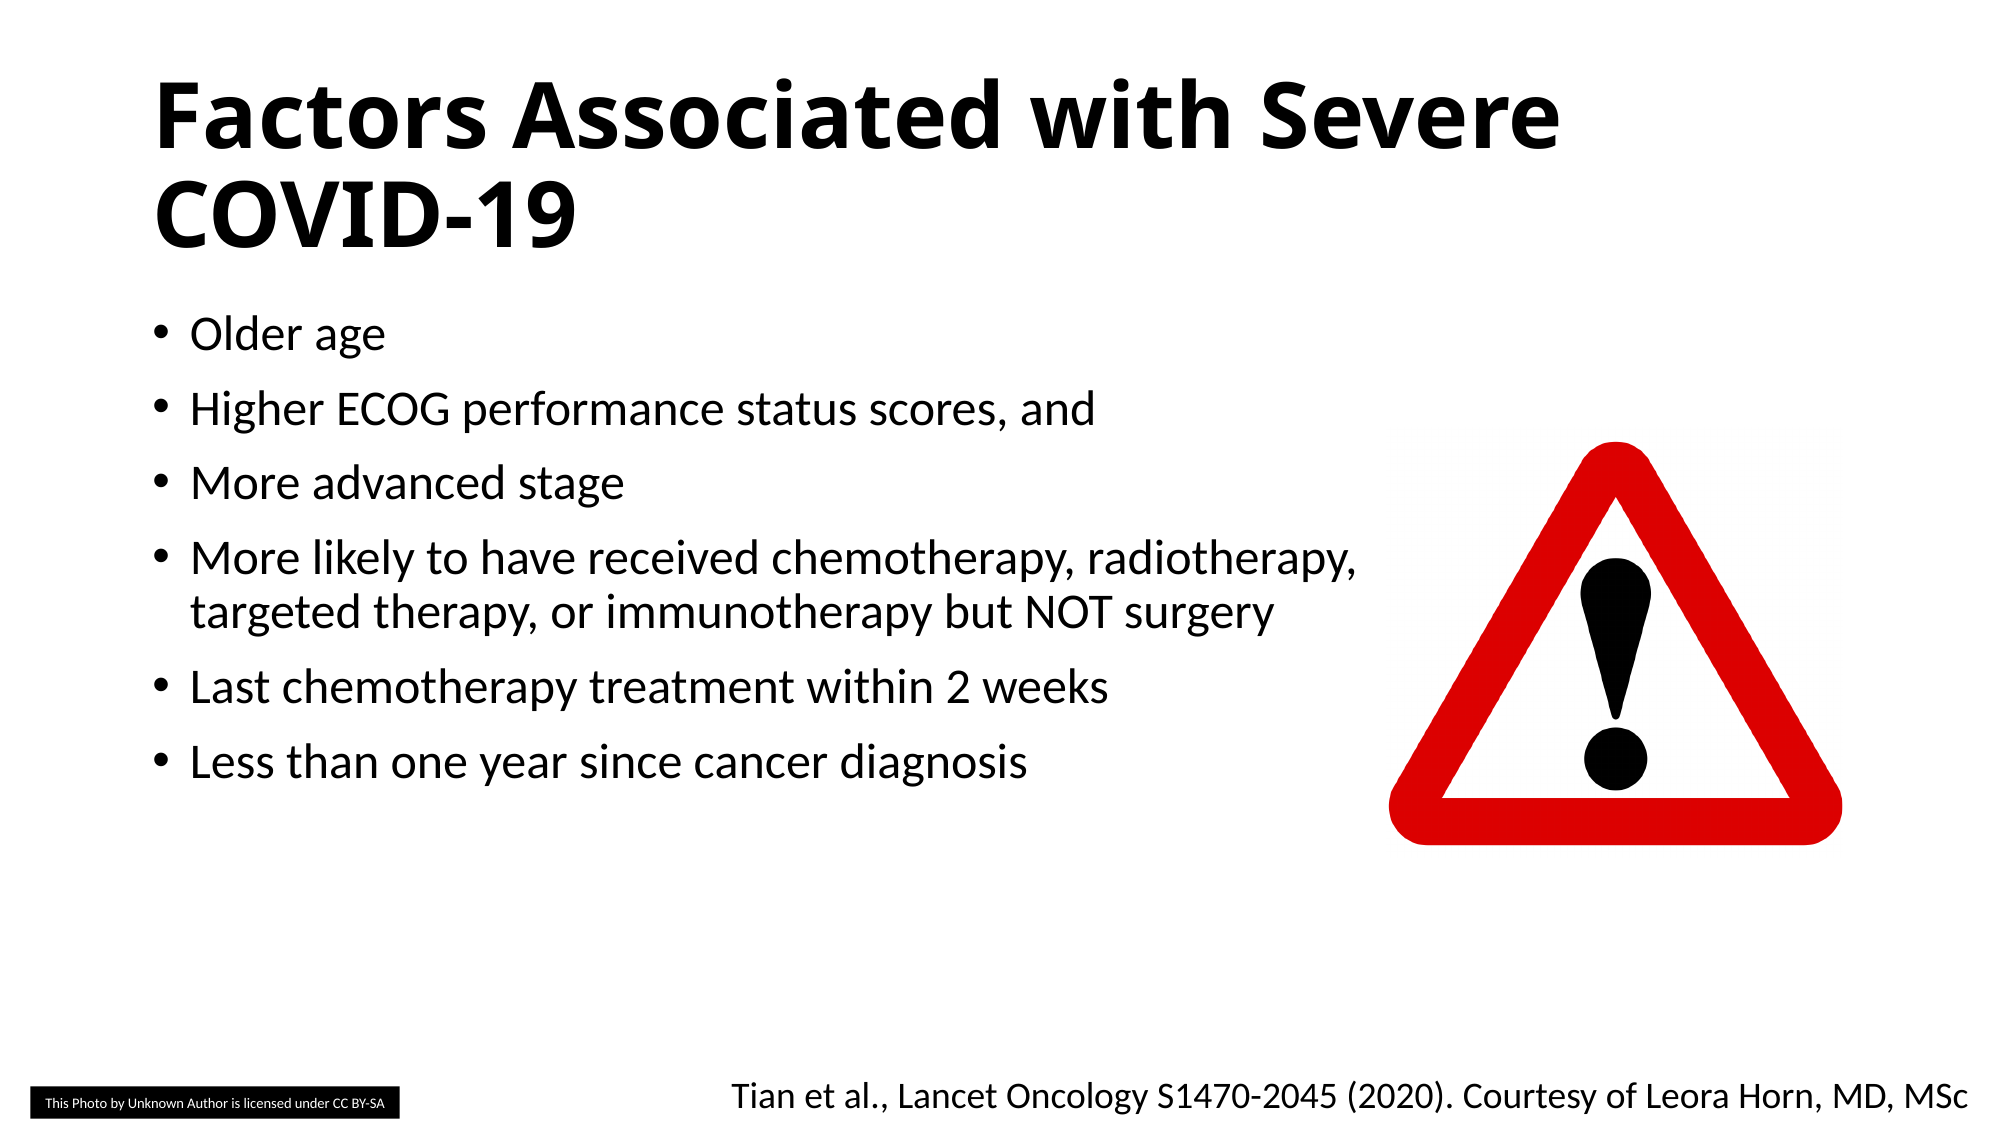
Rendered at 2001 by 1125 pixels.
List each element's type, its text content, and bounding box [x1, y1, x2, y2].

text_box This Photo by Unknown Author is licensed under CC BY-SA [30, 1086, 400, 1119]
list Older age Higher ECOG performance status scores, and More advanced stage More likely to have received chemotherapy, radiotherapy, targeted therapy, or immunotherapy but NOT surgery Last chemotherapy treatment within 2 weeks Less than one year since cancer diagnosis [137, 299, 1387, 1014]
title Factors Associated with Severe COVID-19 [137, 59, 1863, 278]
picture [1386, 427, 1843, 858]
text_box Tian et al., Lancet Oncology S1470-2045 (2020). Courtesy of Leora Horn, MD, MSc [716, 1063, 1993, 1124]
